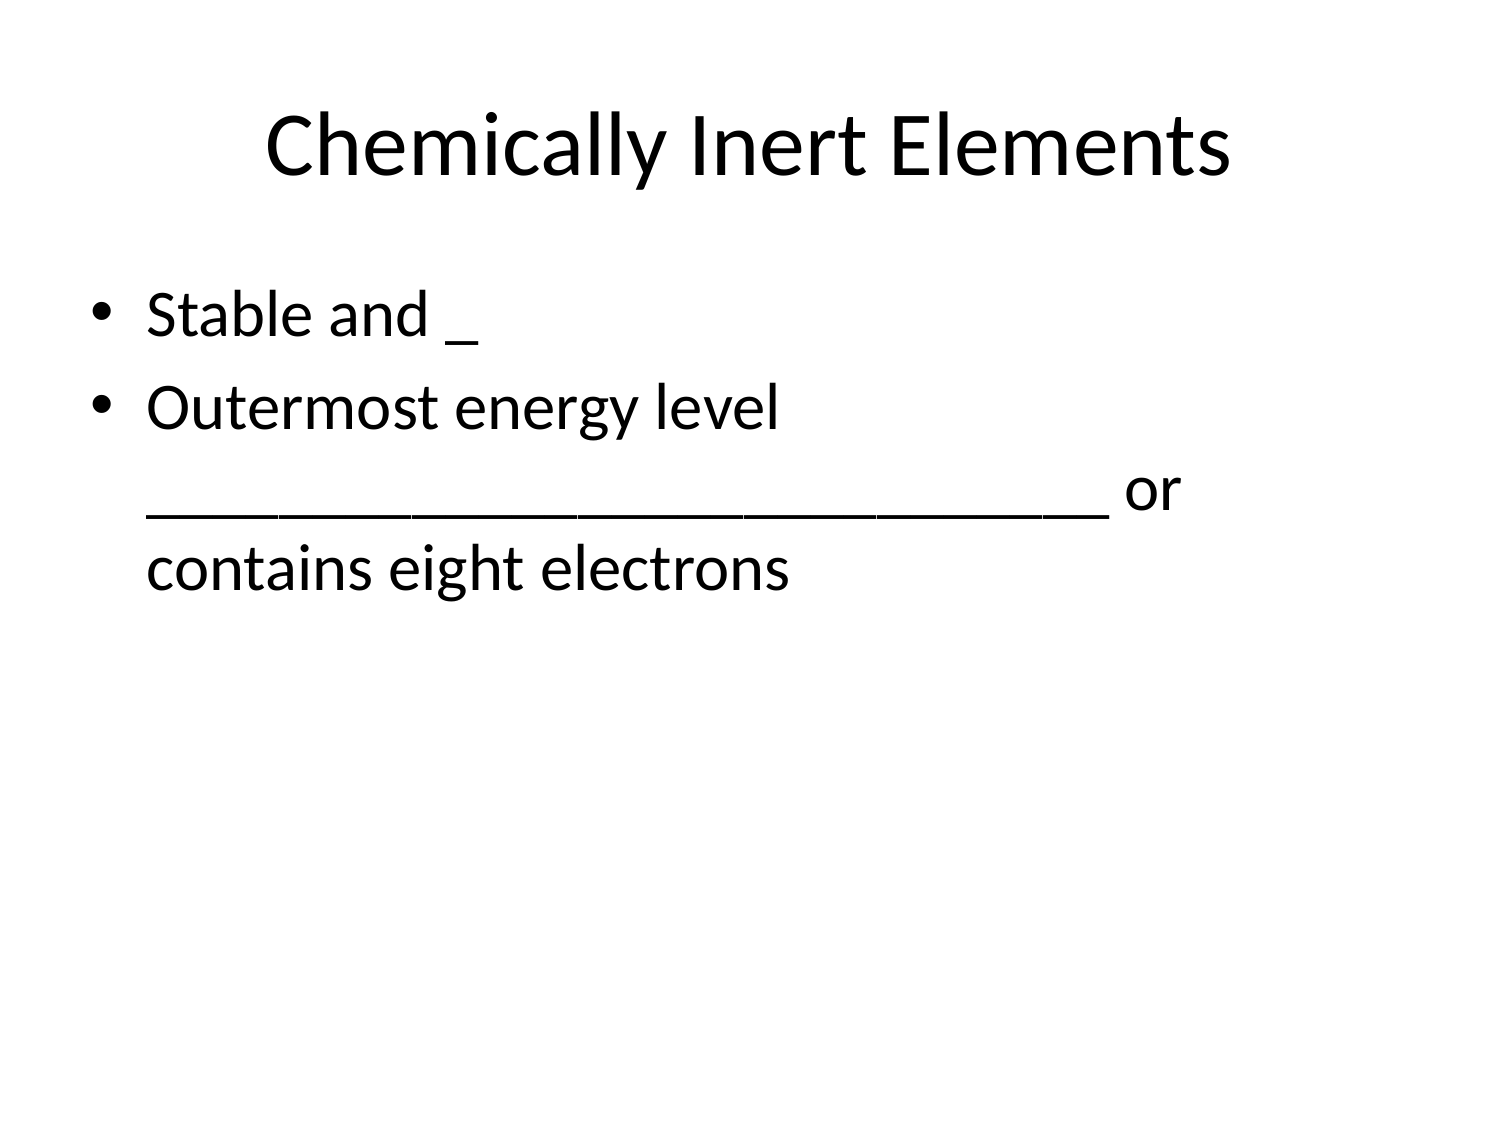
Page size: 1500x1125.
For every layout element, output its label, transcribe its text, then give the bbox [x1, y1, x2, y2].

title Chemically Inert Elements [74, 44, 1426, 233]
list Stable and _ Outermost energy level _____________________________ or contains eight electrons [74, 262, 1426, 813]
